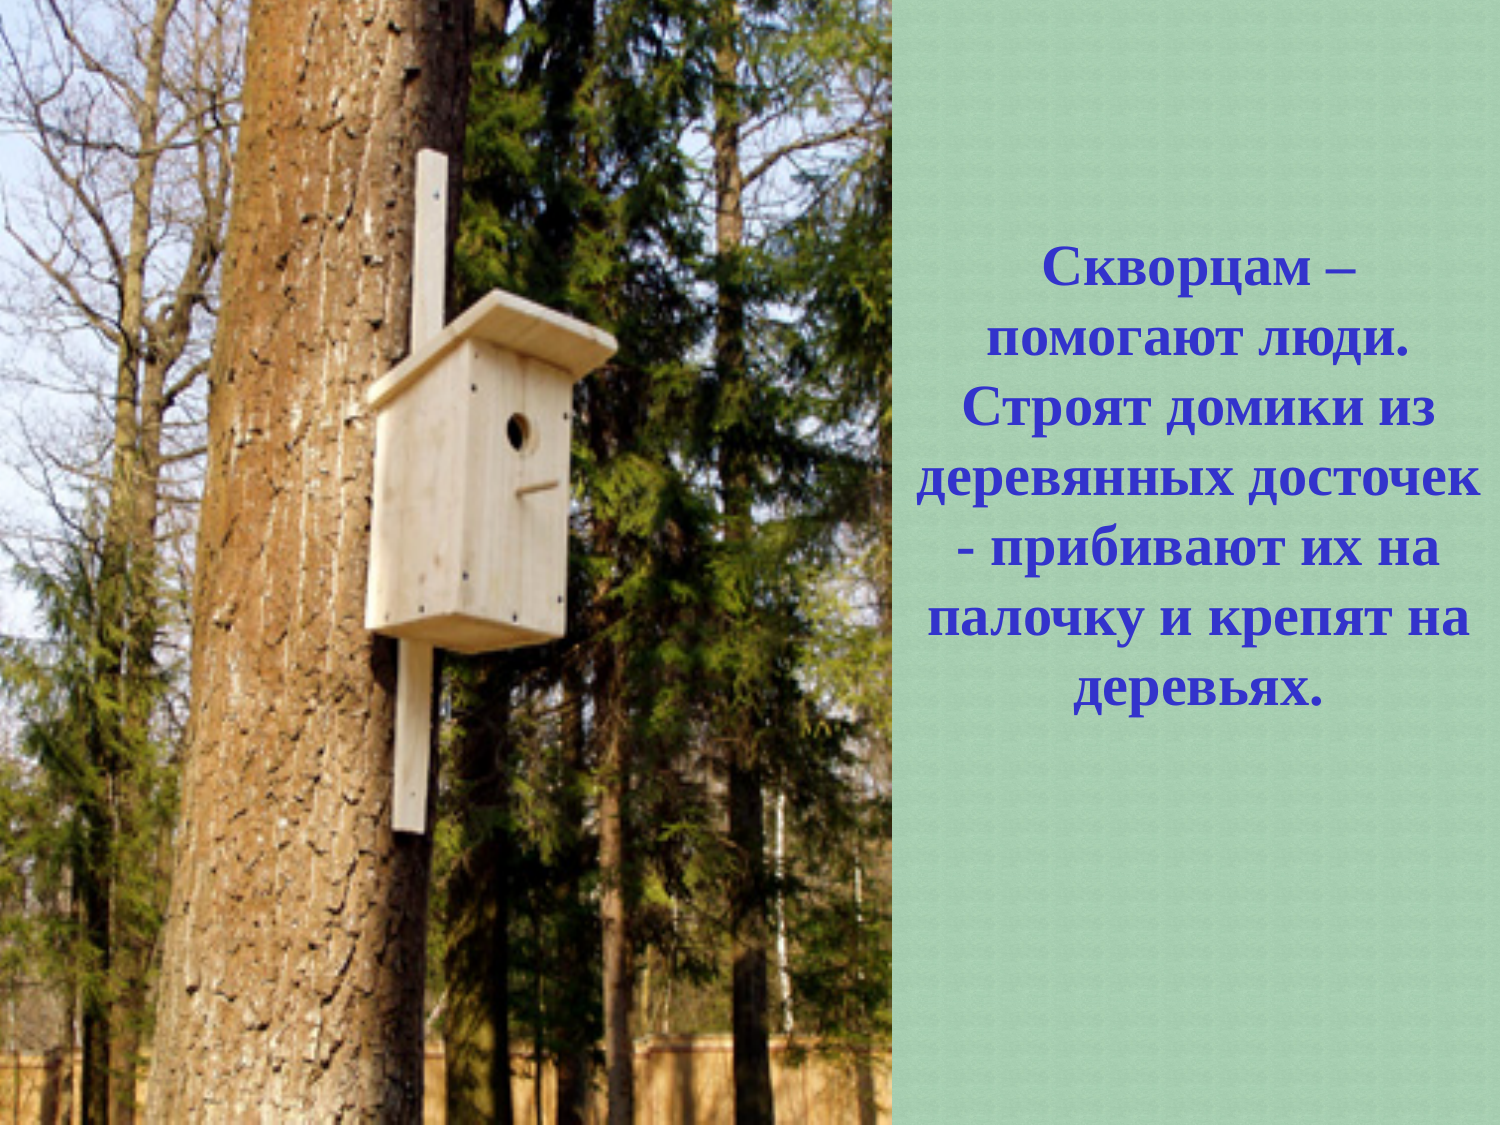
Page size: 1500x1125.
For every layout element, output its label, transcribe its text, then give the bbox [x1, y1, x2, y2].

text_box Скворцам – помогают люди. Строят домики из деревянных досточек - прибивают их на палочку и крепят на деревьях. [896, 219, 1500, 725]
picture [0, 0, 1500, 1125]
